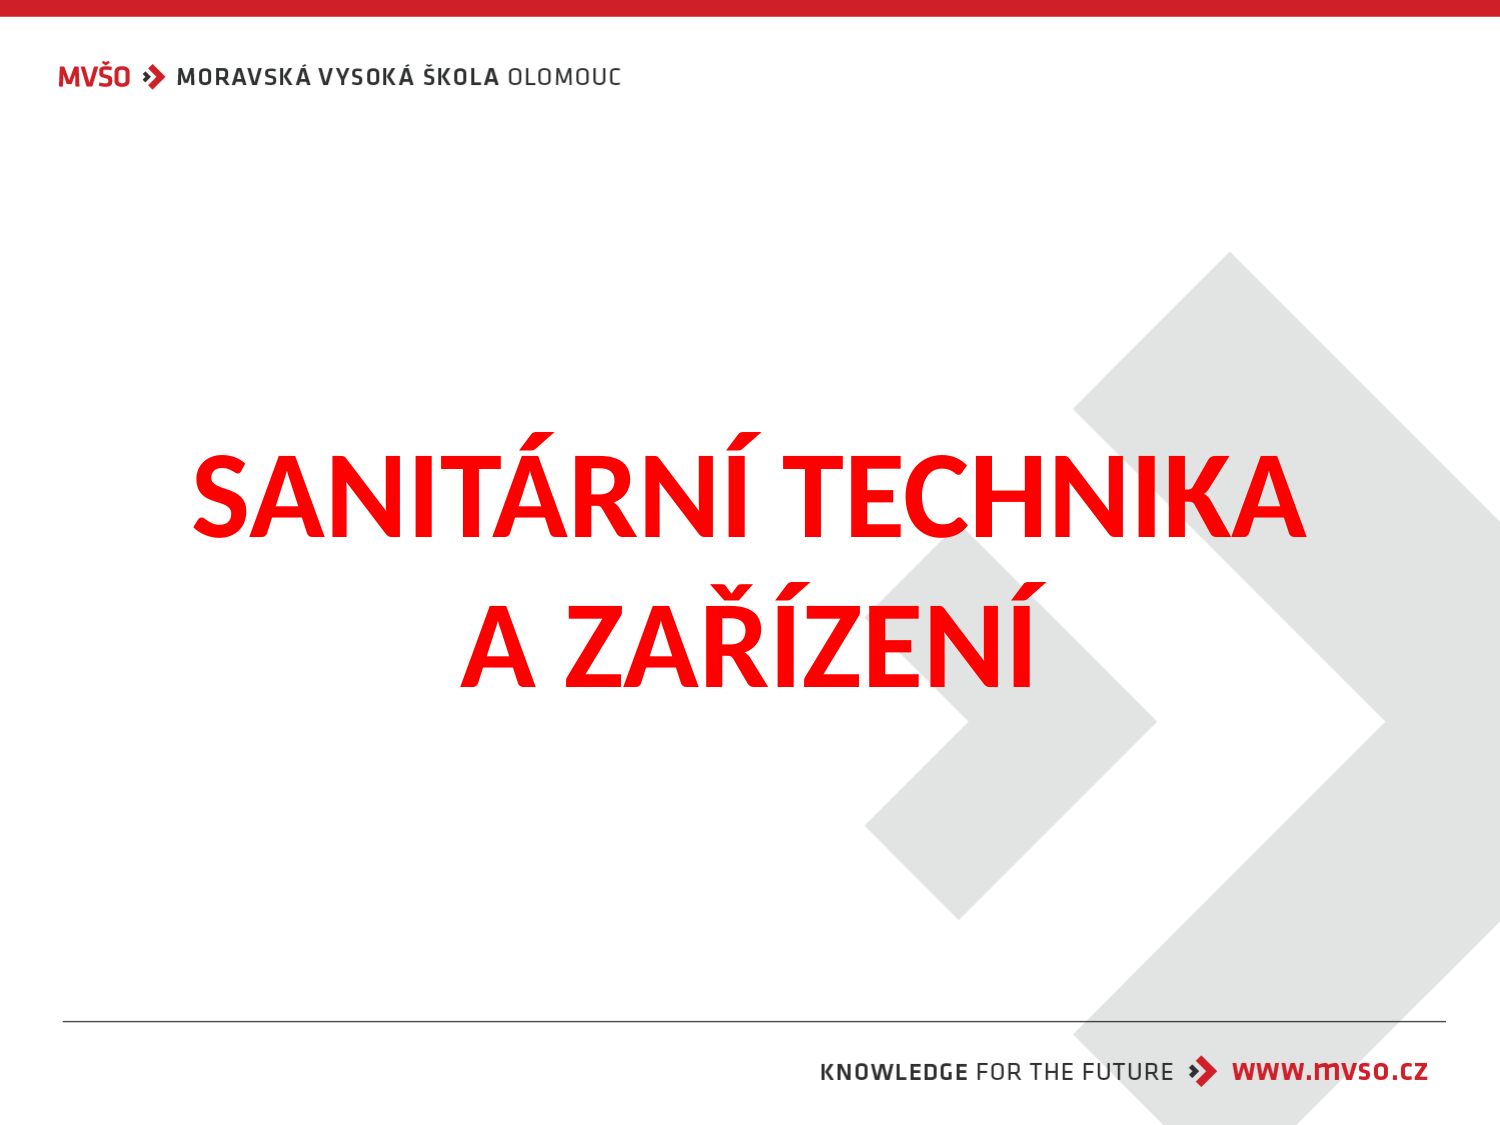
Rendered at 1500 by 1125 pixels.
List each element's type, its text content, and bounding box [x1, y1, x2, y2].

picture [0, 0, 1500, 1125]
title SANITÁRNÍ TECHNIKA A ZAŘÍZENÍ [75, 408, 1425, 717]
